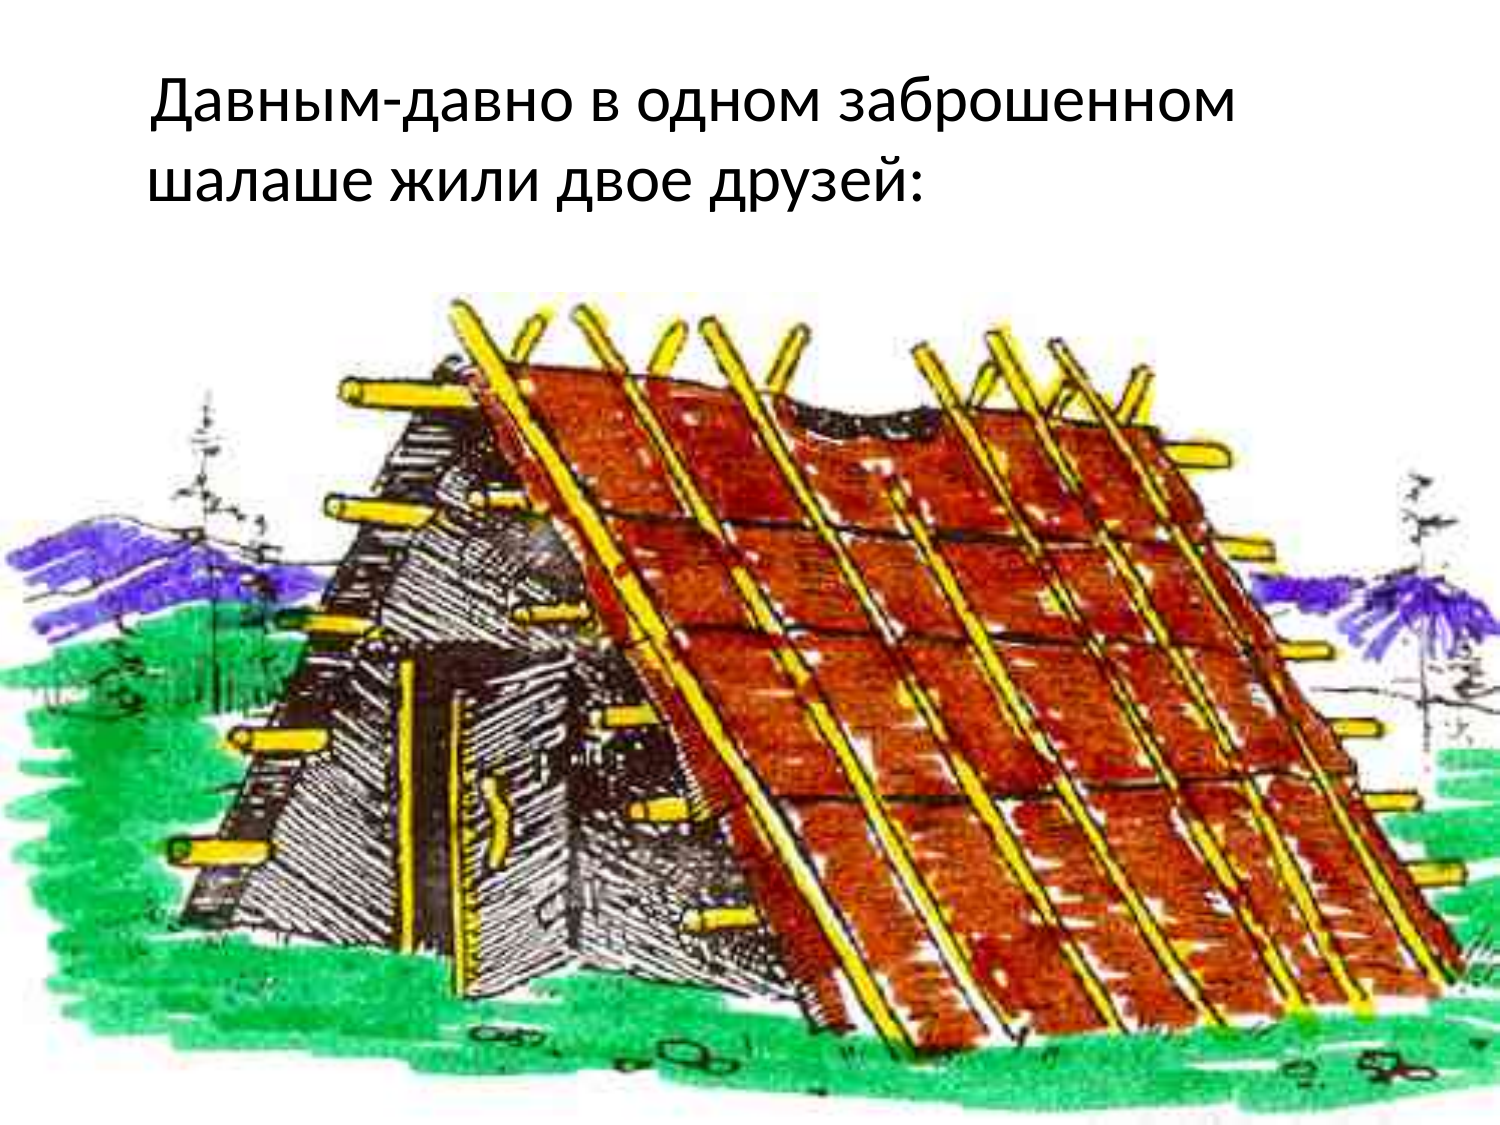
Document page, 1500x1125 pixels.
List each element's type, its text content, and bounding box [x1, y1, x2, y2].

list Давным-давно в одном заброшенном шалаше жили двое друзей: [75, 46, 1425, 291]
picture [0, 292, 1500, 1125]
